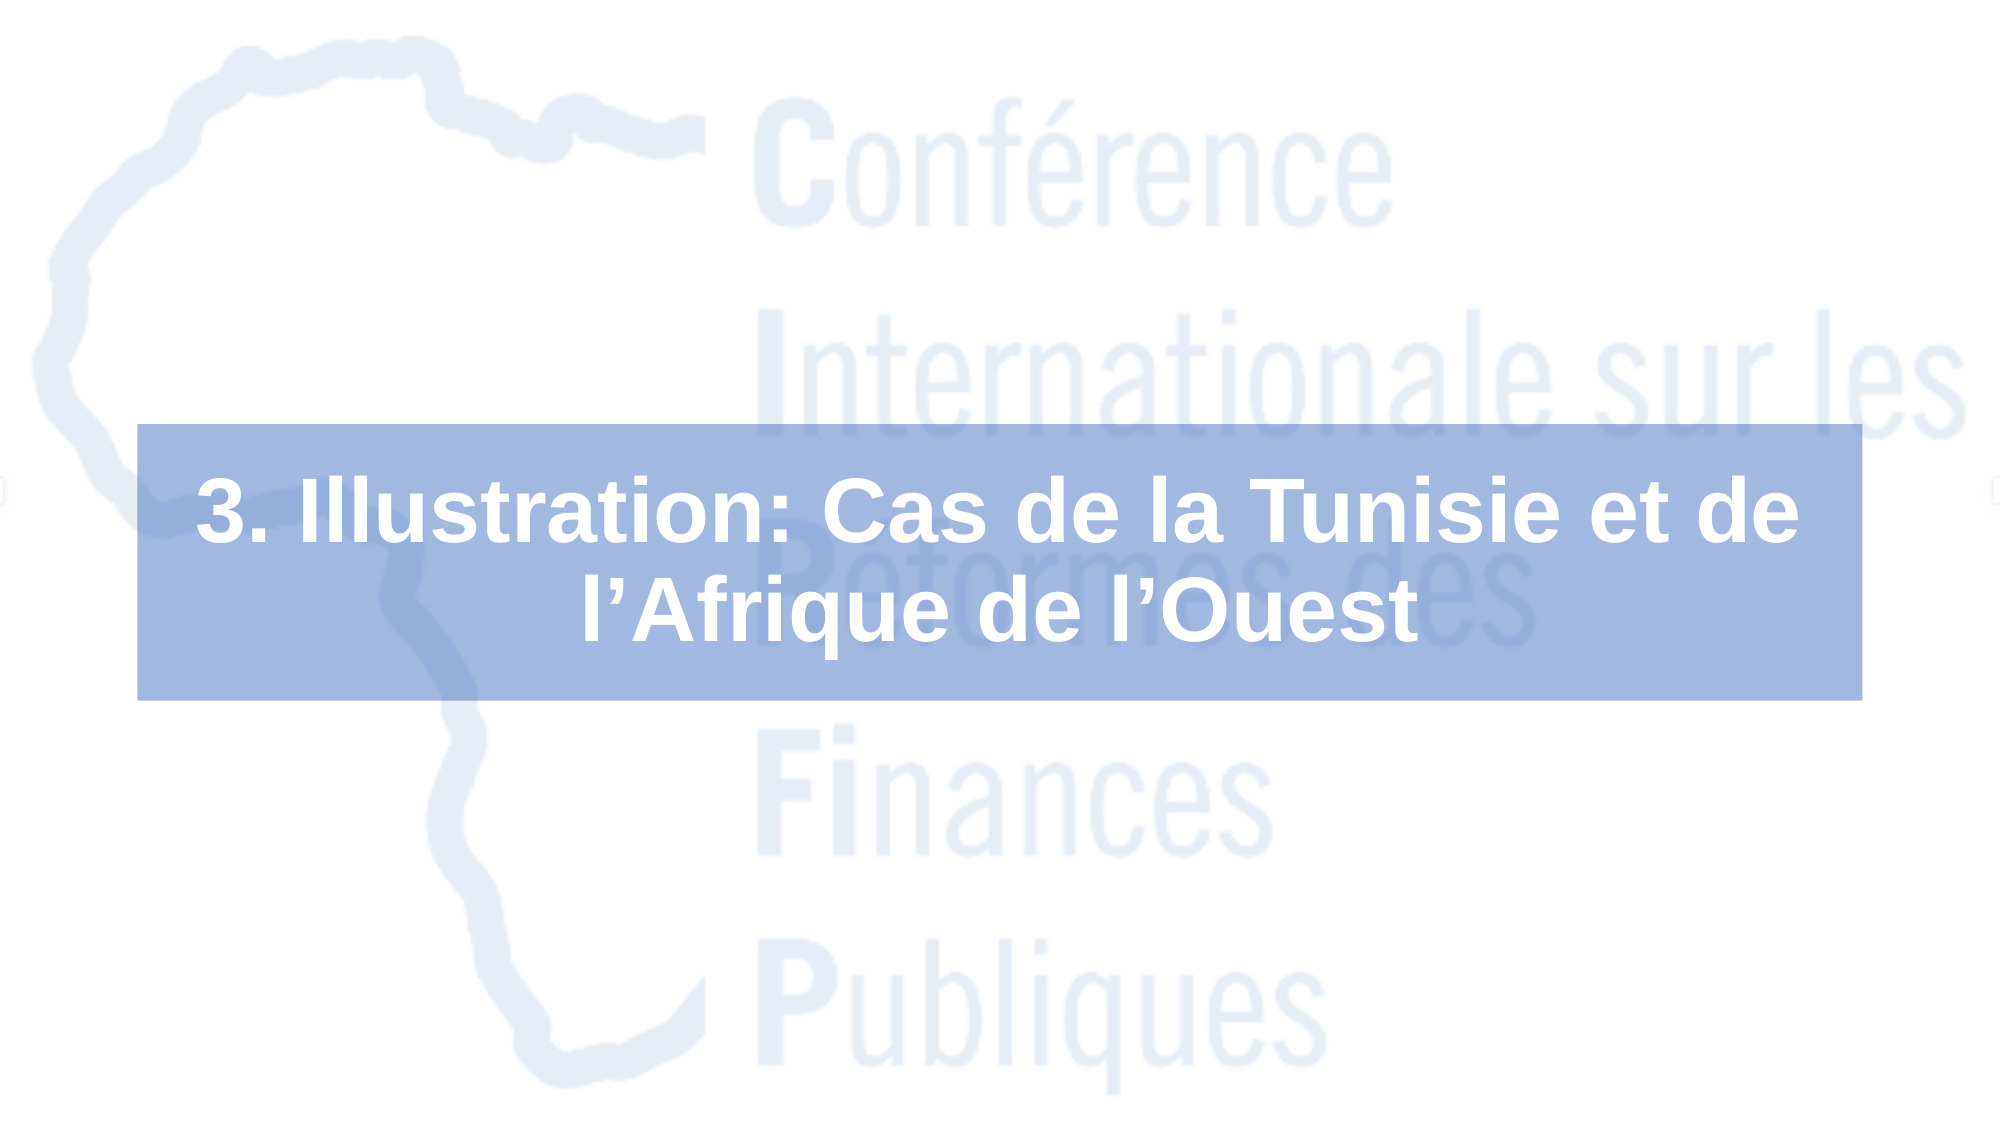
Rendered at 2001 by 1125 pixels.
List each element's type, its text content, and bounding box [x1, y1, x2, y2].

title 3. Illustration: Cas de la Tunisie et de l’Afrique de l’Ouest [137, 424, 1863, 701]
